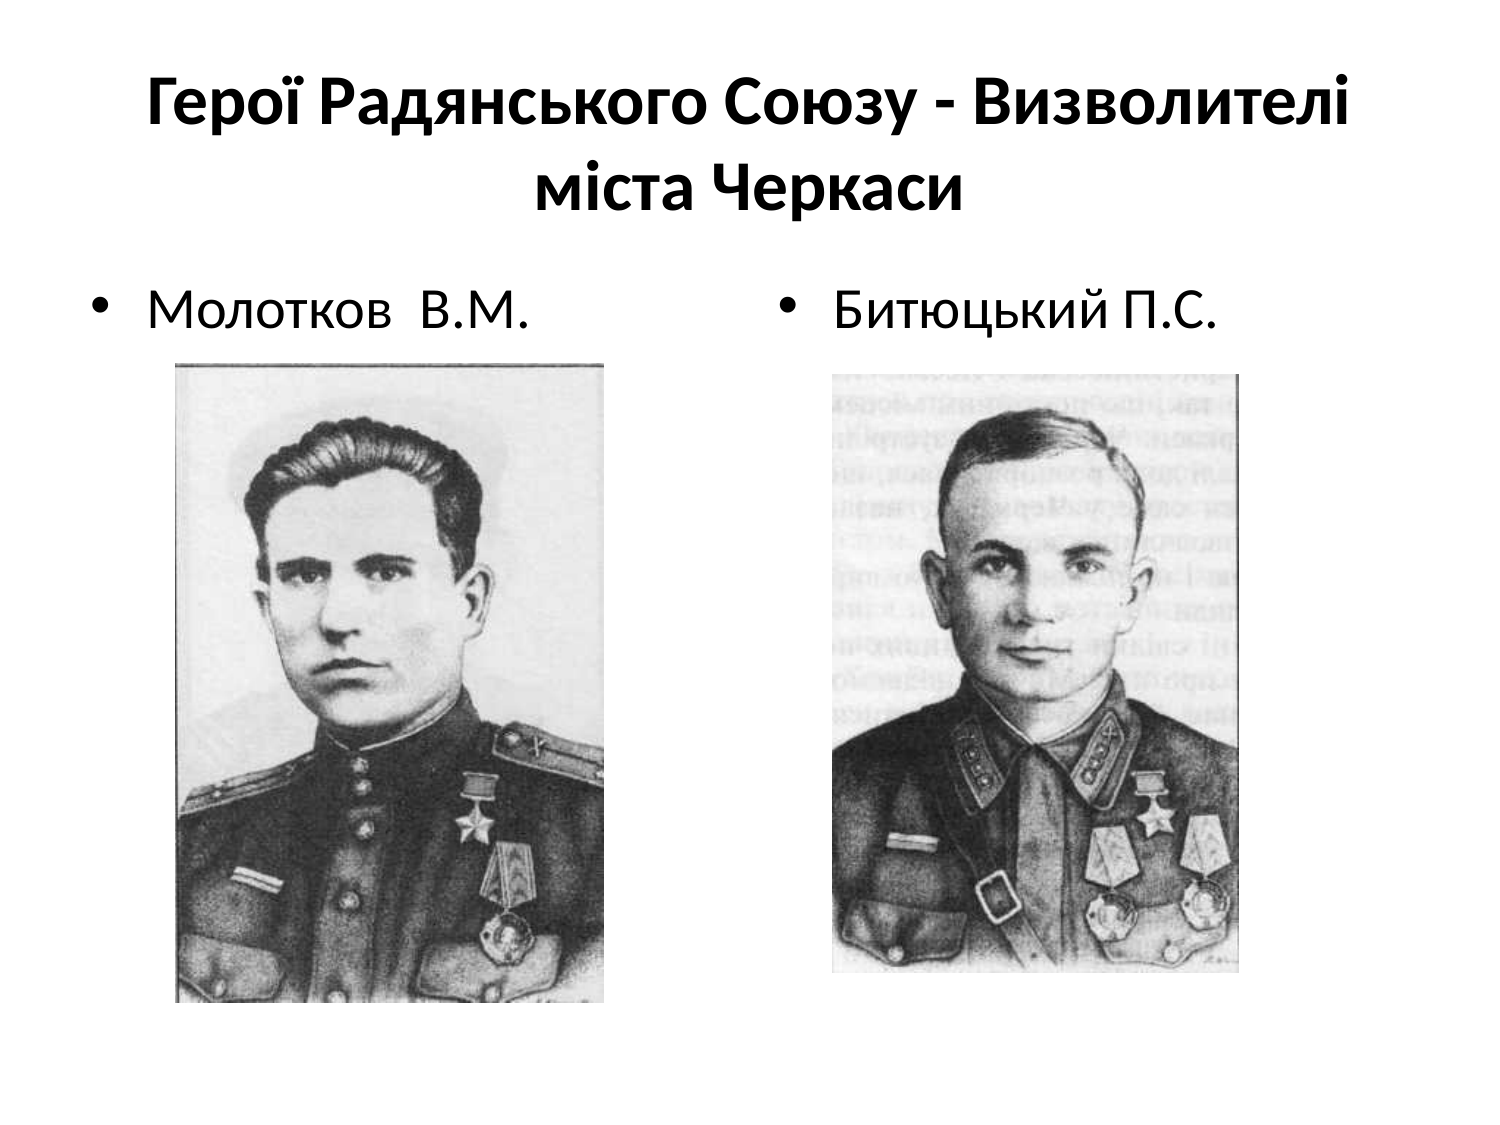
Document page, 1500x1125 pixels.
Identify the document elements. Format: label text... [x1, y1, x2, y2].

list Молотков В.М. [75, 262, 738, 1005]
picture [831, 374, 1239, 973]
picture [175, 363, 604, 1003]
title Герої Радянського Союзу - Визволителі міста Черкаси [75, 45, 1425, 233]
list Битюцький П.С. [762, 262, 1425, 1005]
